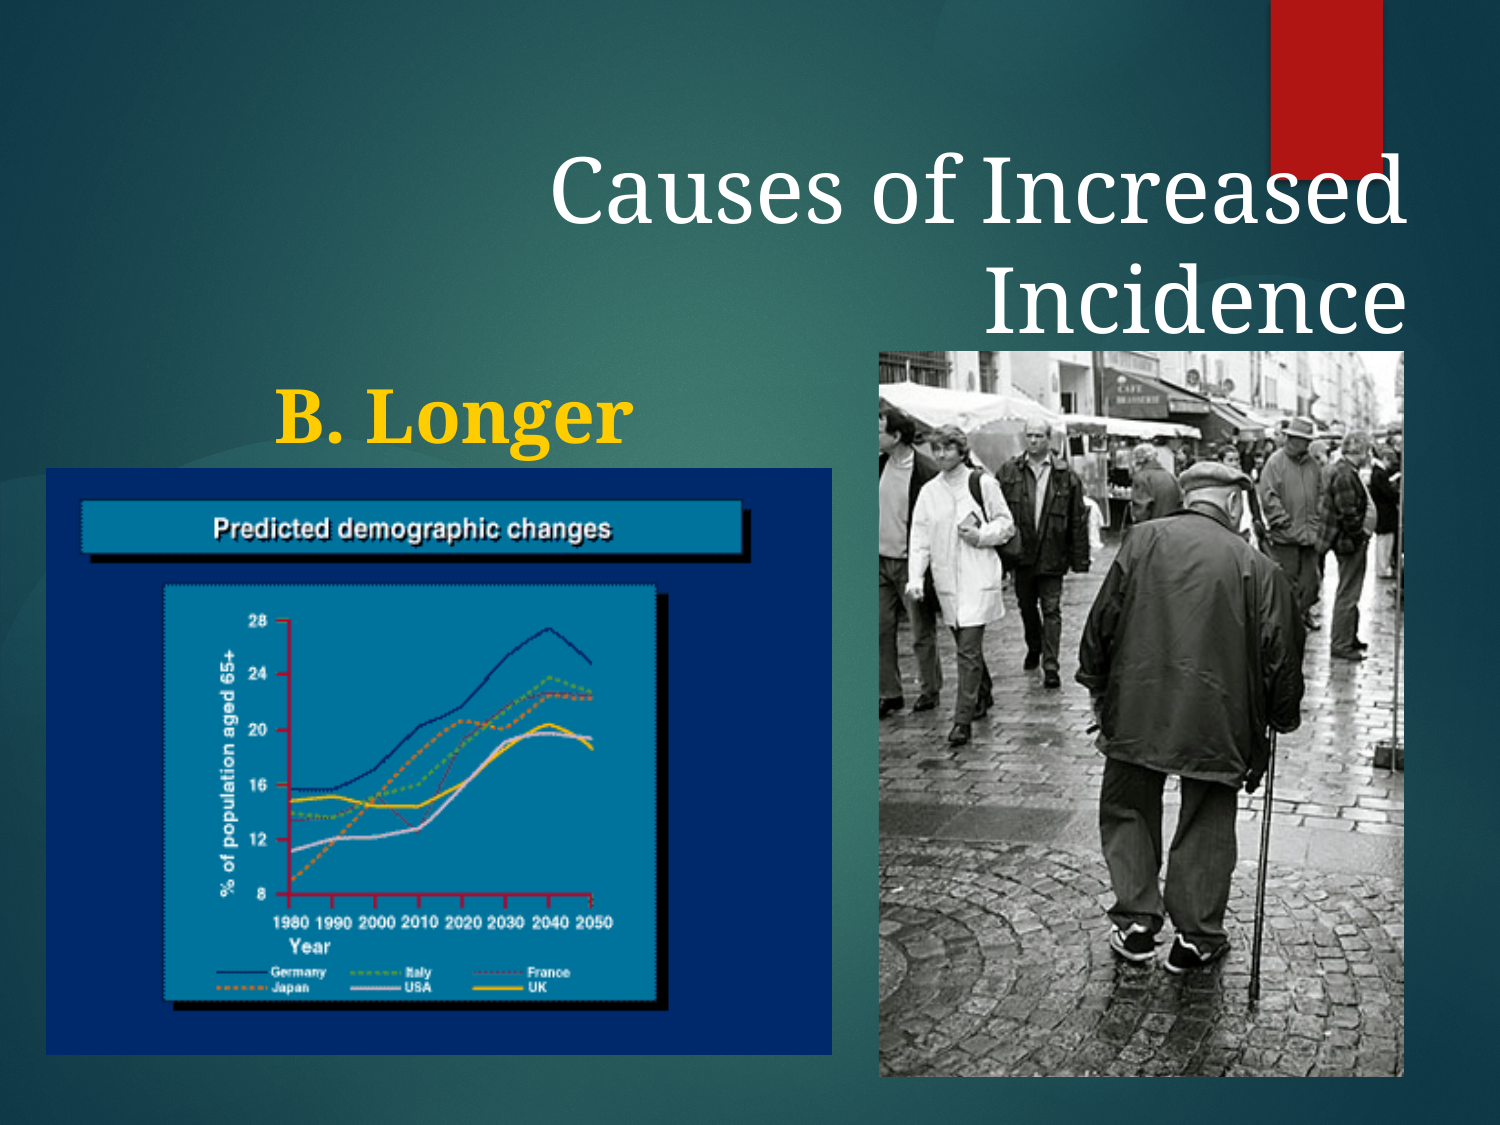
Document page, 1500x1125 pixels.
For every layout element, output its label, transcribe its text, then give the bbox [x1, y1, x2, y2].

picture [0, 0, 1500, 1125]
text_box Causes of Increased Incidence [169, 124, 1418, 360]
text_box B. Longer life [170, 361, 643, 466]
